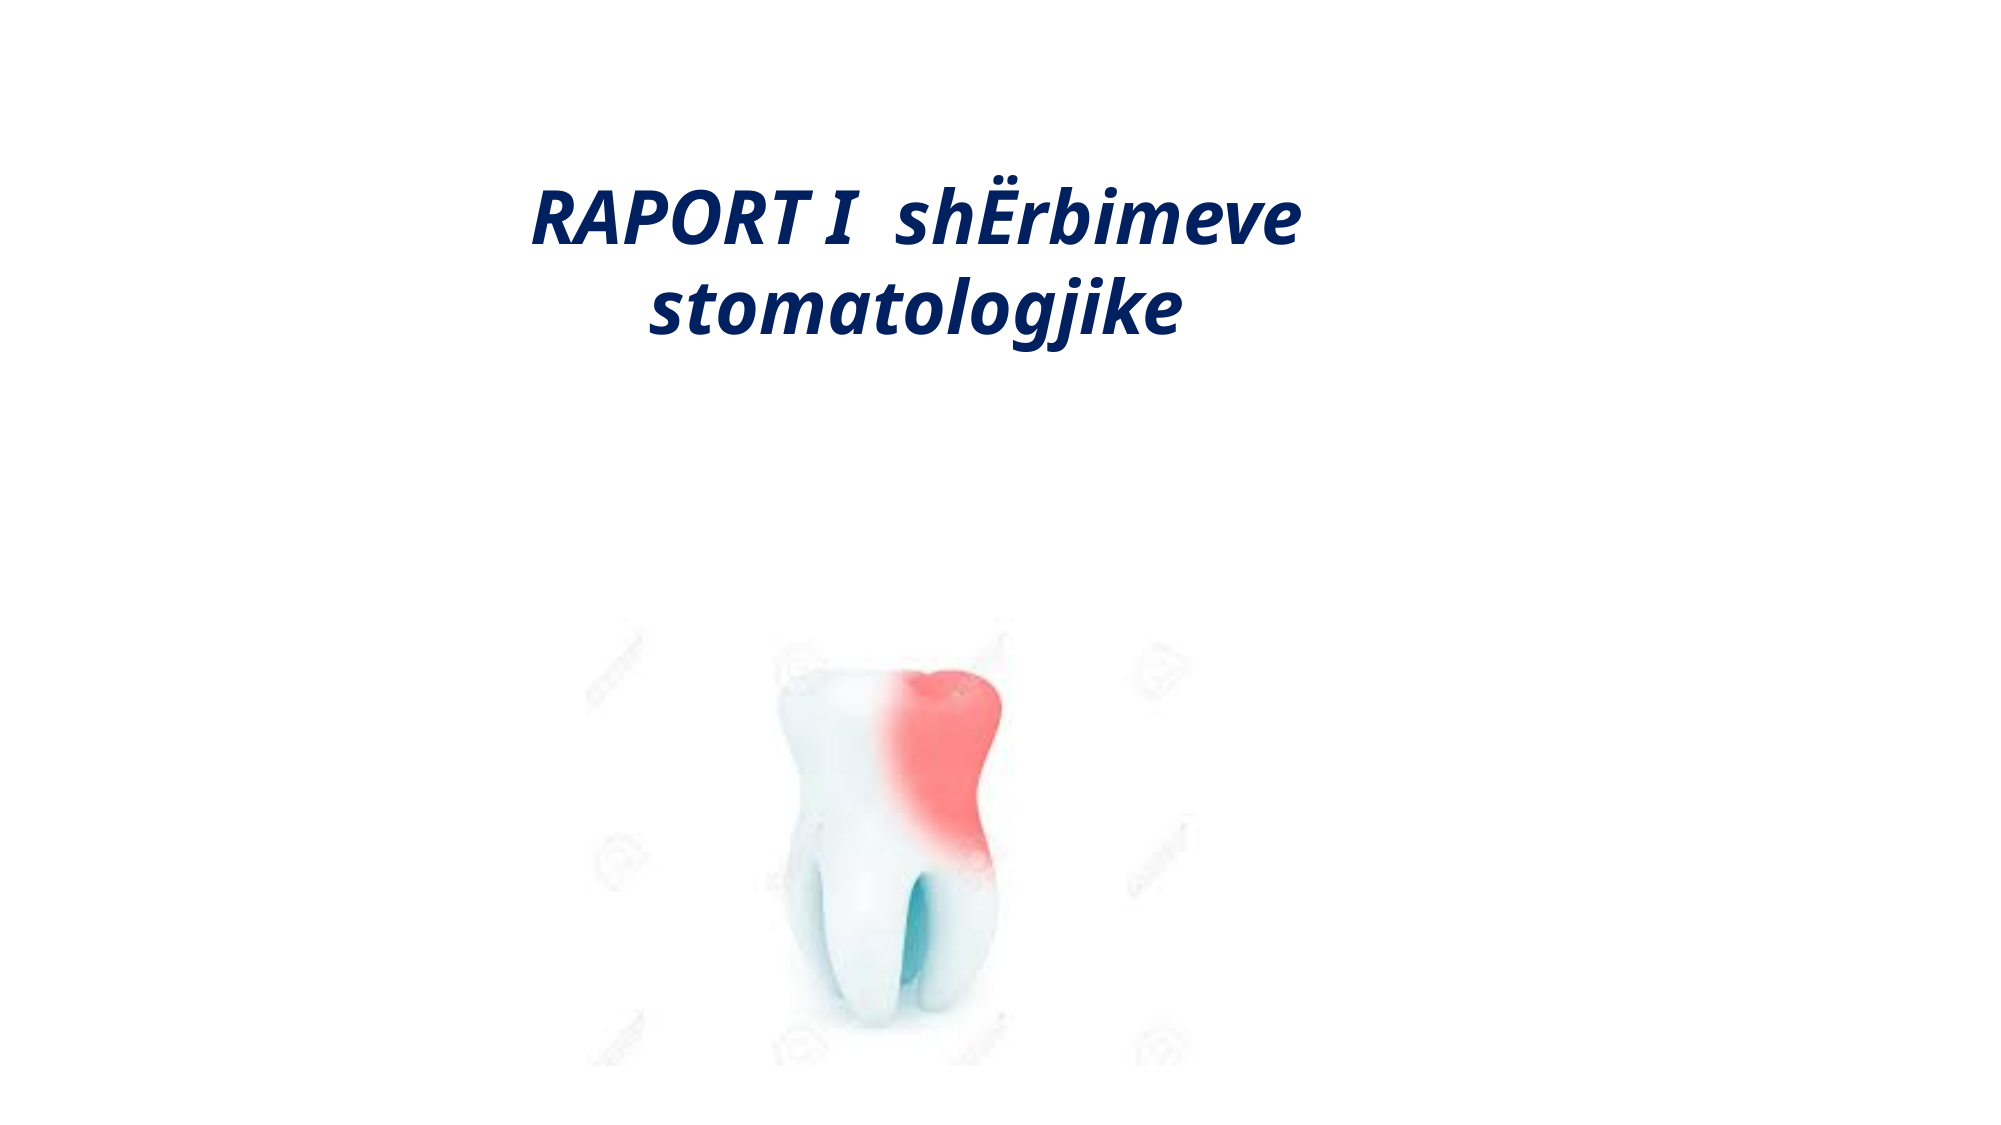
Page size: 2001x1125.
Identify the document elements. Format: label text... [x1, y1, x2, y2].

picture [568, 617, 1207, 1066]
text_box RAPORT I shËrbimeve stomatologjike [359, 162, 1475, 358]
